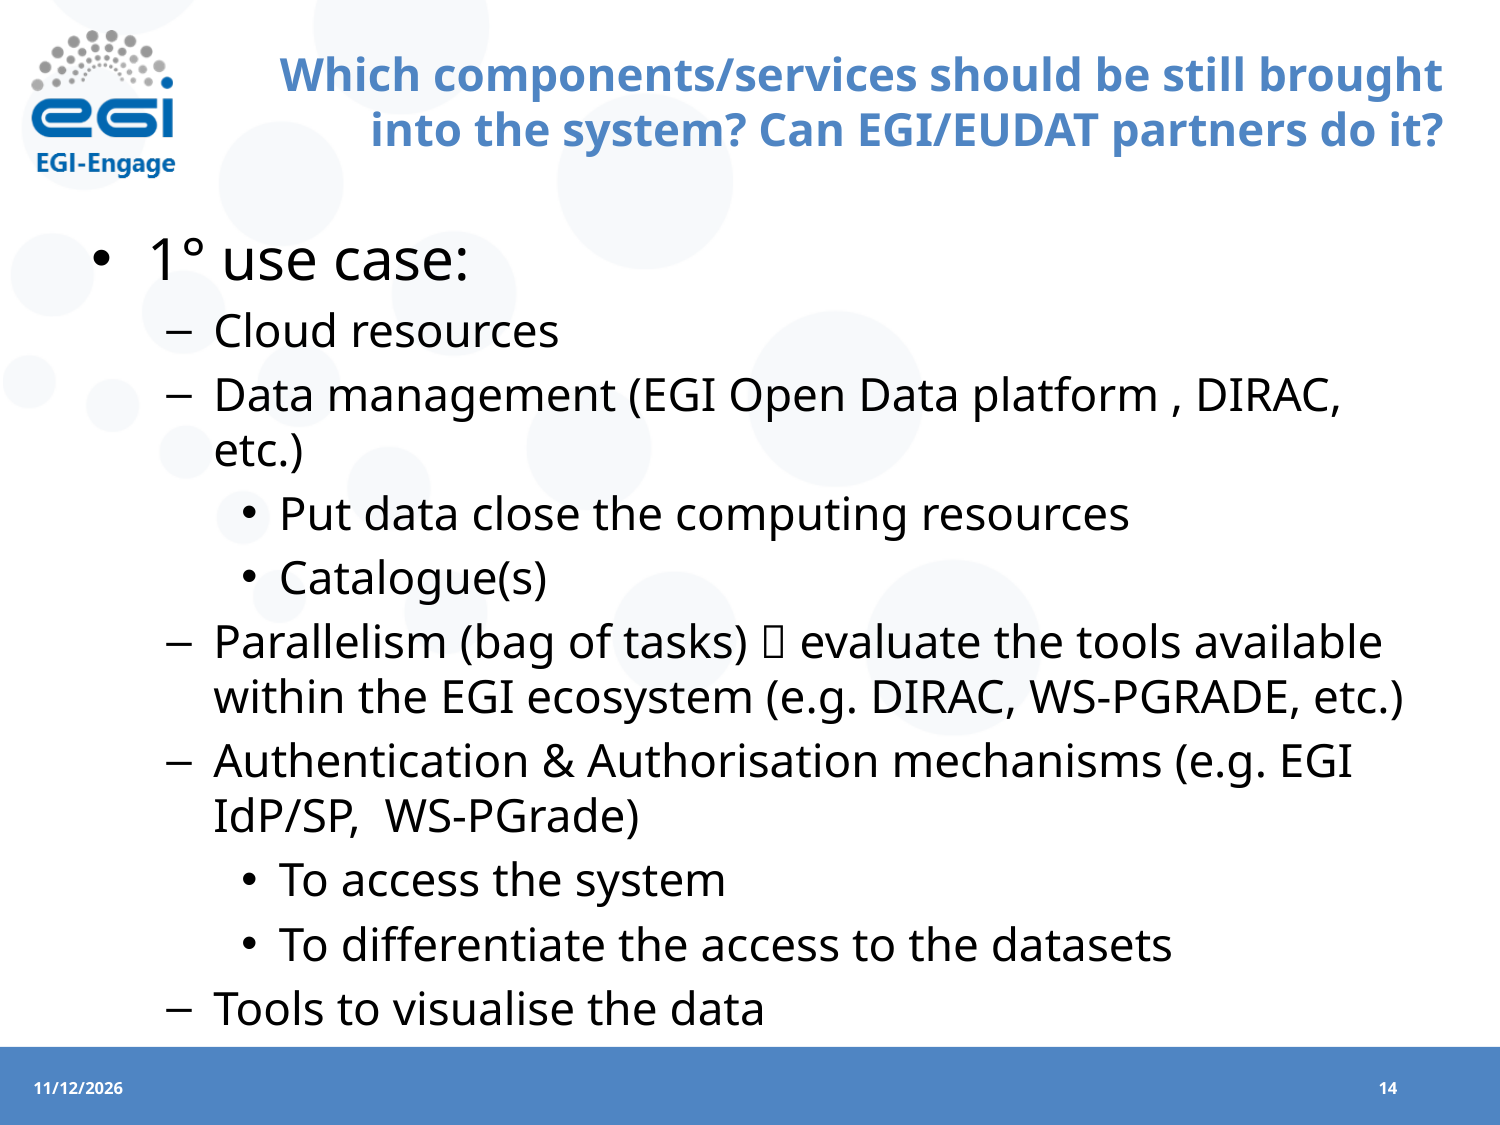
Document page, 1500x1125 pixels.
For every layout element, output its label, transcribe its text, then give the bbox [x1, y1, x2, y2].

title Which components/services should be still brought into the system? Can EGI/EUDAT partners do it? [253, 30, 1459, 171]
picture [3, 0, 1076, 772]
list 1° use case: Cloud resources Data management (EGI Open Data platform , DIRAC, etc.) Put data close the computing resources Catalogue(s) Parallelism (bag of tasks)  evaluate the tools available within the EGI ecosystem (e.g. DIRAC, WS-PGRADE, etc.) Authentication & Authorisation mechanisms (e.g. EGI IdP/SP, WS-PGrade) To access the system To differentiate the access to the datasets Tools to visualise the data [76, 214, 1459, 1000]
